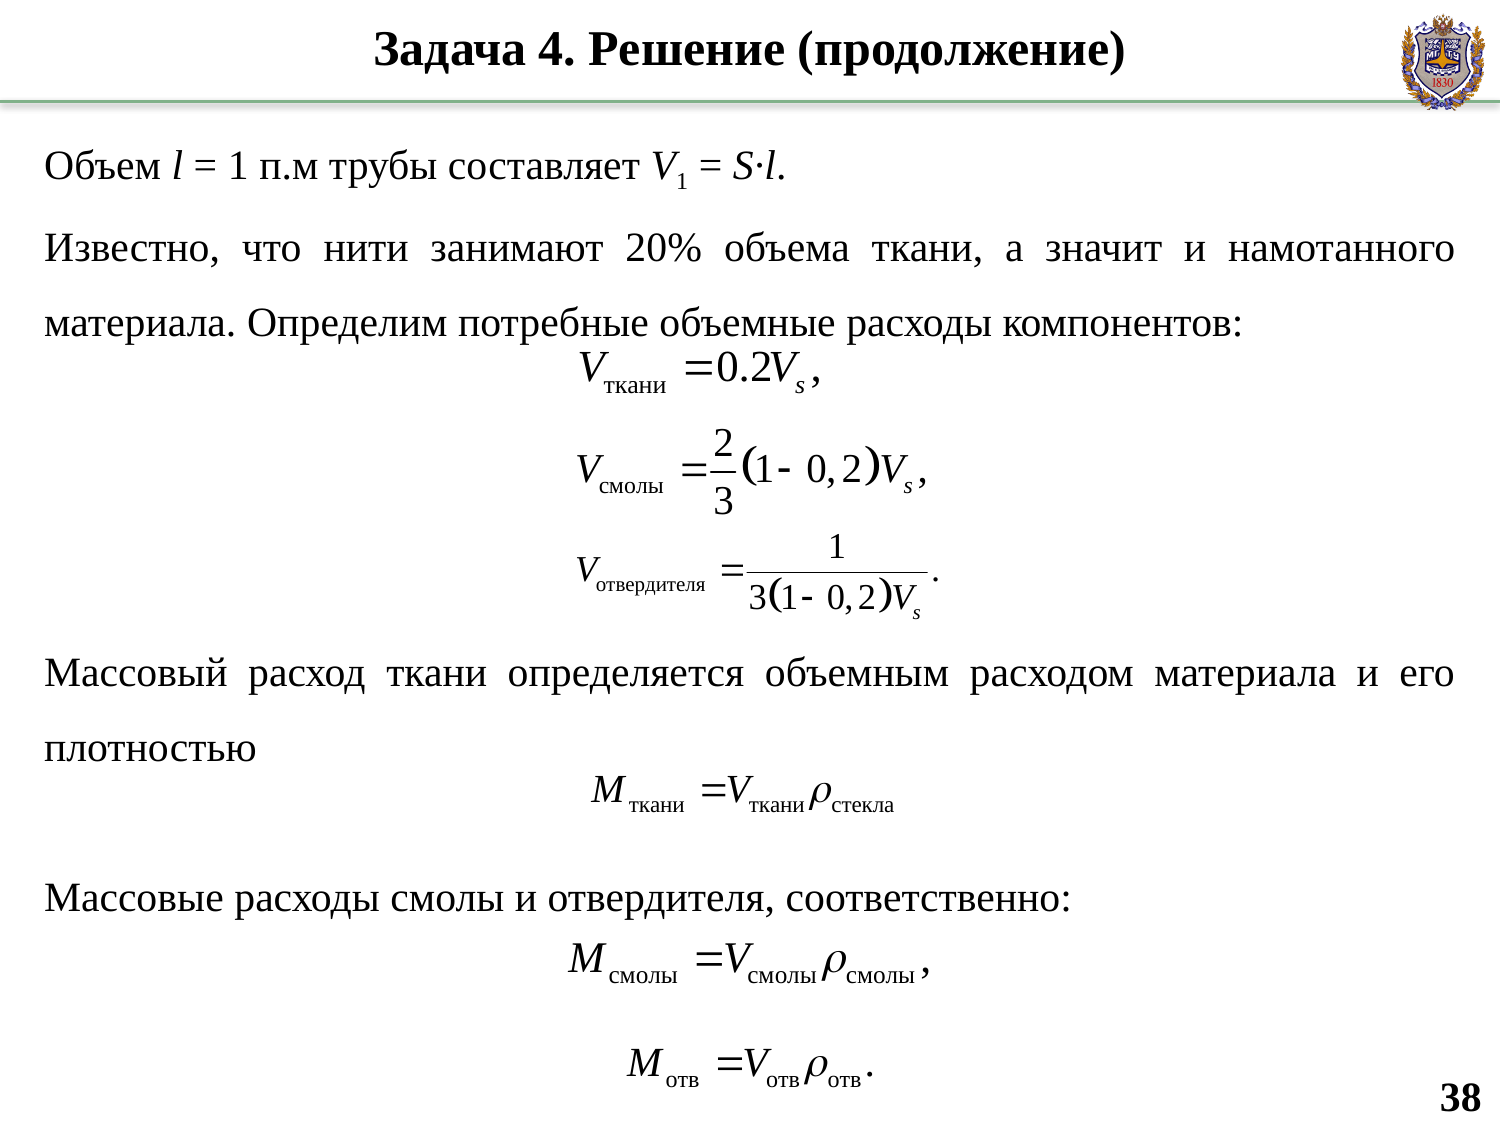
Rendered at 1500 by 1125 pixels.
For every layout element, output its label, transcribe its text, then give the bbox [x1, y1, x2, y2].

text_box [572, 523, 944, 631]
text_box Объем l = 1 п.м трубы составляет V1 = S·l. Известно, что нити занимают 20% объема ткани, а значит и намотанного материала. Определим потребные объемные расходы компонентов: Массовый расход ткани определяется объемным расходом материала и его плотностью Массовые расходы смолы и отвердителя, соответственно: [29, 111, 1471, 1015]
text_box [584, 762, 904, 823]
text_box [572, 417, 934, 523]
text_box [574, 337, 830, 405]
picture [1399, 12, 1487, 114]
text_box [560, 928, 940, 995]
slide_number 38 [1421, 1065, 1500, 1125]
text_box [619, 1034, 881, 1098]
title Задача 4. Решение (продолжение) [153, 1, 1347, 90]
